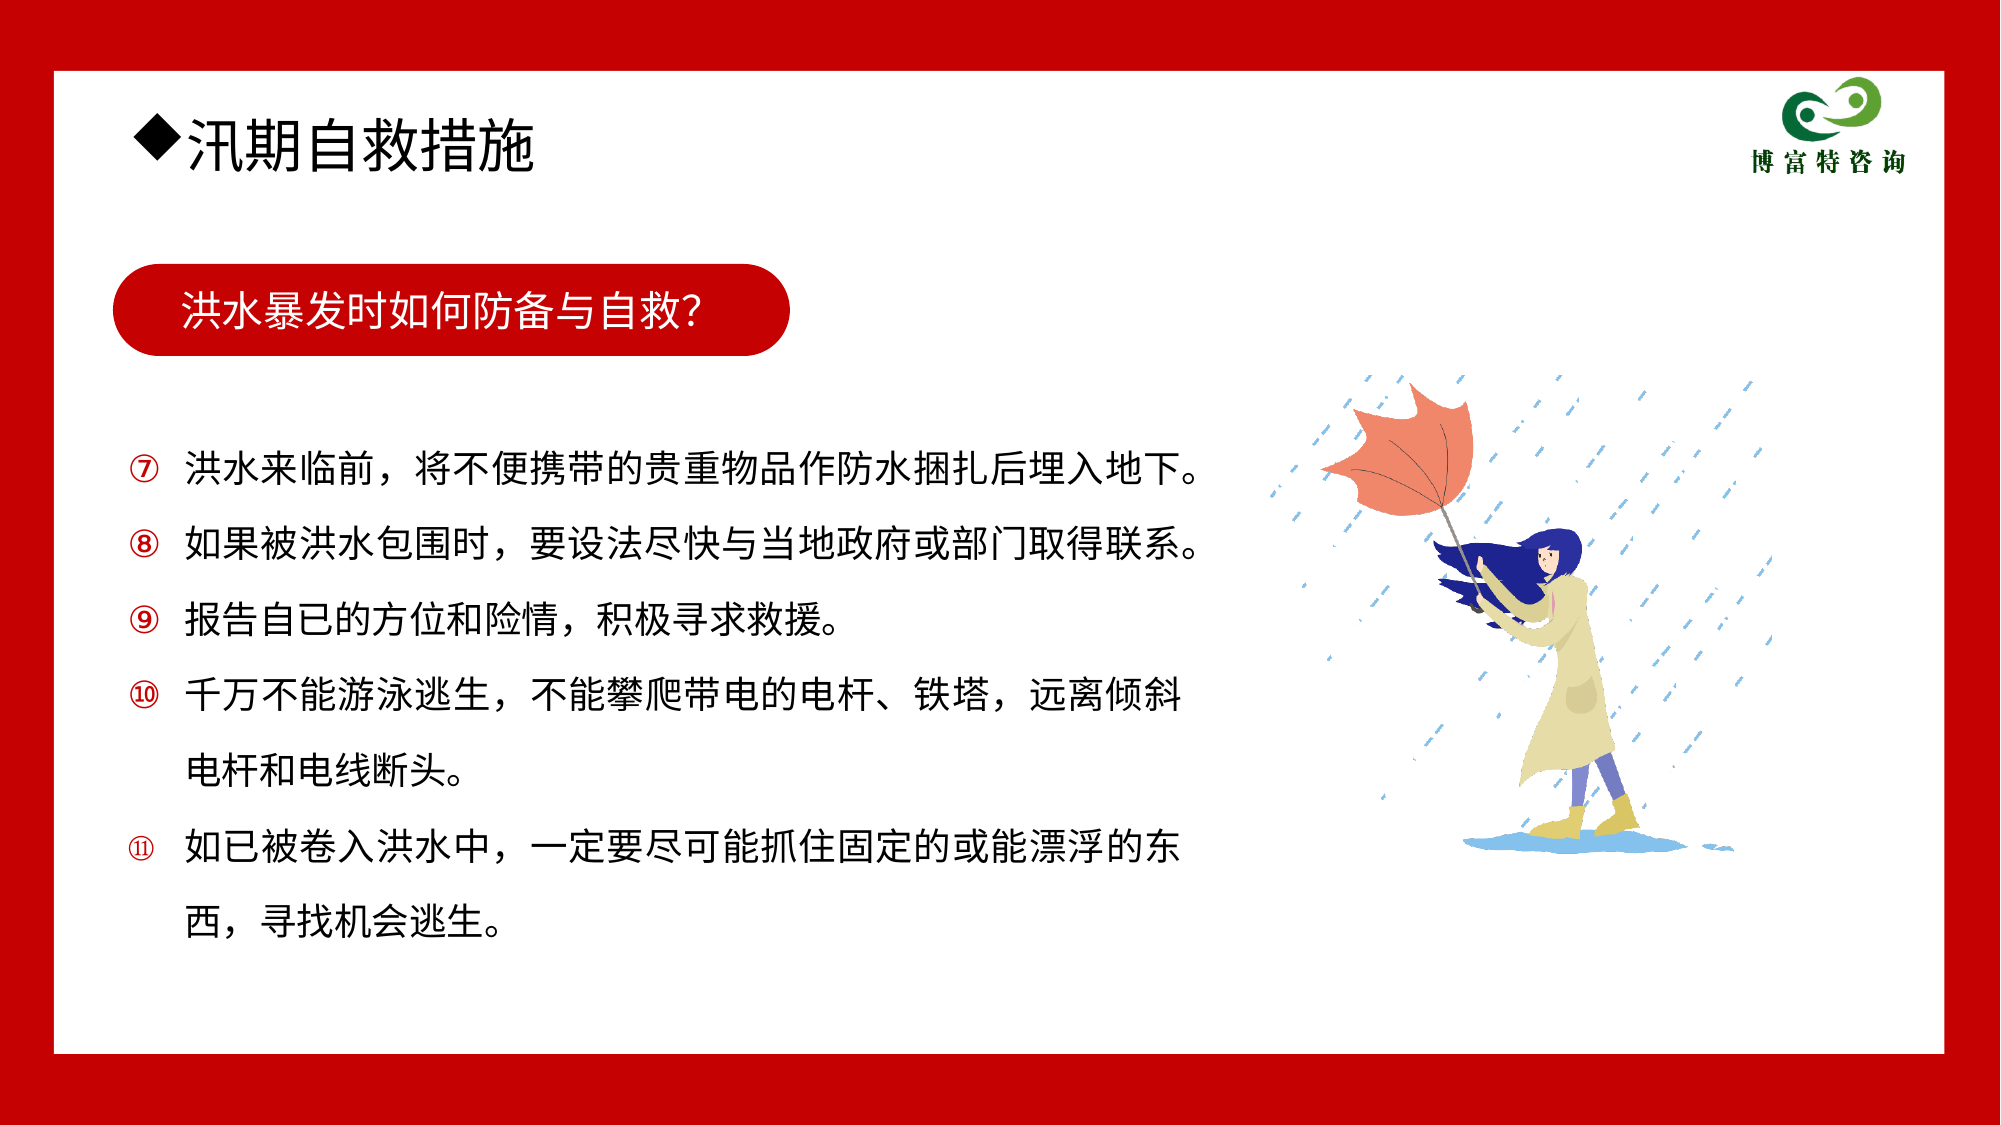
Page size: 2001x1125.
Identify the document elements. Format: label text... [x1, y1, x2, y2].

picture [1732, 76, 1930, 177]
picture [1269, 375, 1772, 878]
text_box 汛期自救措施 [113, 101, 699, 187]
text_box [112, 264, 1197, 956]
